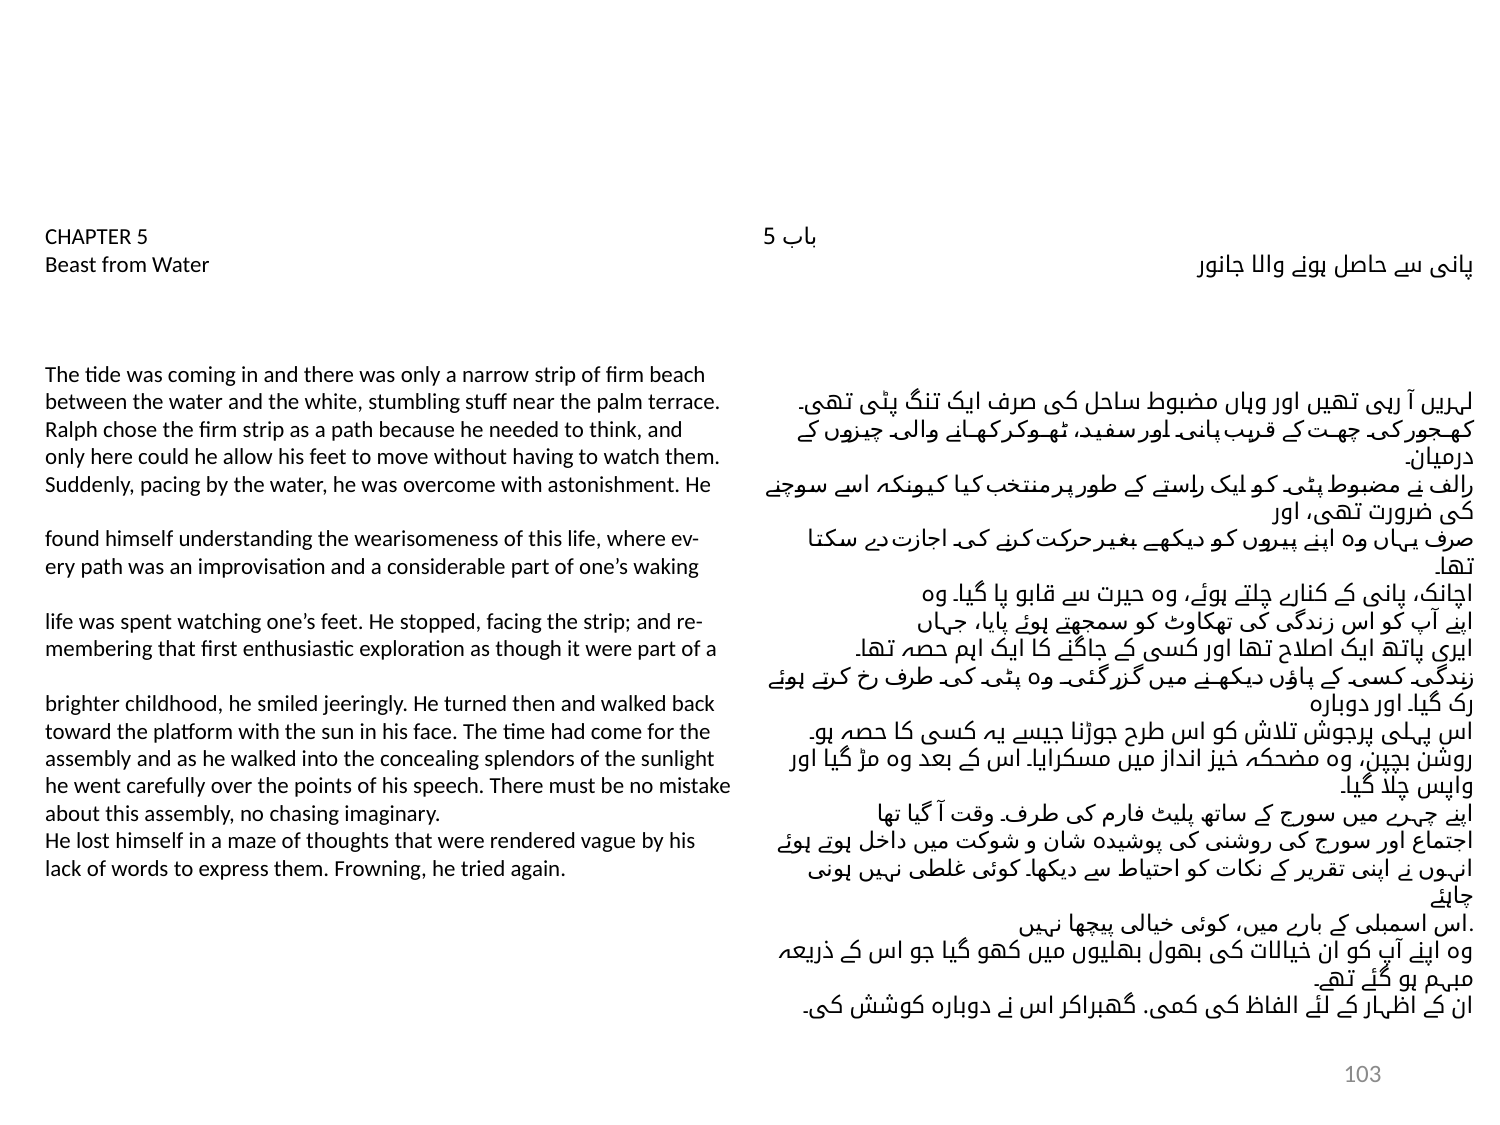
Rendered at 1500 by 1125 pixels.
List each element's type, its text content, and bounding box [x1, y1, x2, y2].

text_box باب 5 پانی سے حاصل ہونے والا جانور لہریں آ رہی تھیں اور وہاں مضبوط ساحل کی صرف ایک تنگ پٹی تھی۔ کھجور کی چھت کے قریب پانی اور سفید، ٹھوکر کھانے والی چیزوں کے درمیان۔ رالف نے مضبوط پٹی کو ایک راستے کے طور پر منتخب کیا کیونکہ اسے سوچنے کی ضرورت تھی، اور صرف یہاں وہ اپنے پیروں کو دیکھے بغیر حرکت کرنے کی اجازت دے سکتا تھا۔ اچانک، پانی کے کنارے چلتے ہوئے، وہ حیرت سے قابو پا گیا۔ وہ اپنے آپ کو اس زندگی کی تھکاوٹ کو سمجھتے ہوئے پایا، جہاں ایری پاتھ ایک اصلاح تھا اور کسی کے جاگنے کا ایک اہم حصہ تھا۔ زندگی کسی کے پاؤں دیکھنے میں گزر گئی۔ وہ پٹی کی طرف رخ کرتے ہوئے رک گیا۔ اور دوبارہ اس پہلی پرجوش تلاش کو اس طرح جوڑنا جیسے یہ کسی کا حصہ ہو۔ روشن بچپن، وہ مضحکہ خیز انداز میں مسکرایا۔ اس کے بعد وہ مڑ گیا اور واپس چلا گیا۔ اپنے چہرے میں سورج کے ساتھ پلیٹ فارم کی طرف۔ وقت آ گیا تھا اجتماع اور سورج کی روشنی کی پوشیدہ شان و شوکت میں داخل ہوتے ہوئے انہوں نے اپنی تقریر کے نکات کو احتیاط سے دیکھا۔ کوئی غلطی نہیں ہونی چاہئے اس اسمبلی کے بارے میں، کوئی خیالی پیچھا نہیں. وہ اپنے آپ کو ان خیالات کی بھول بھلیوں میں کھو گیا جو اس کے ذریعہ مبہم ہو گئے تھے۔ ان کے اظہار کے لئے الفاظ کی کمی. گھبراکر اس نے دوبارہ کوشش کی۔ [748, 214, 1489, 1054]
slide_number 103 [1059, 1042, 1397, 1103]
text_box CHAPTER 5 Beast from Water The tide was coming in and there was only a narrow strip of firm beach between the water and the white, stumbling stuff near the palm terrace. Ralph chose the firm strip as a path because he needed to think, and only here could he allow his feet to move without having to watch them. Suddenly, pacing by the water, he was overcome with astonishment. He found himself understanding the wearisomeness of this life, where ev- ery path was an improvisation and a considerable part of one’s waking life was spent watching one’s feet. He stopped, facing the strip; and re- membering that first enthusiastic exploration as though it were part of a brighter childhood, he smiled jeeringly. He turned then and walked back toward the platform with the sun in his face. The time had come for the assembly and as he walked into the concealing splendors of the sunlight he went carefully over the points of his speech. There must be no mistake about this assembly, no chasing imaginary. He lost himself in a maze of thoughts that were rendered vague by his lack of words to express them. Frowning, he tried again. [30, 214, 748, 889]
